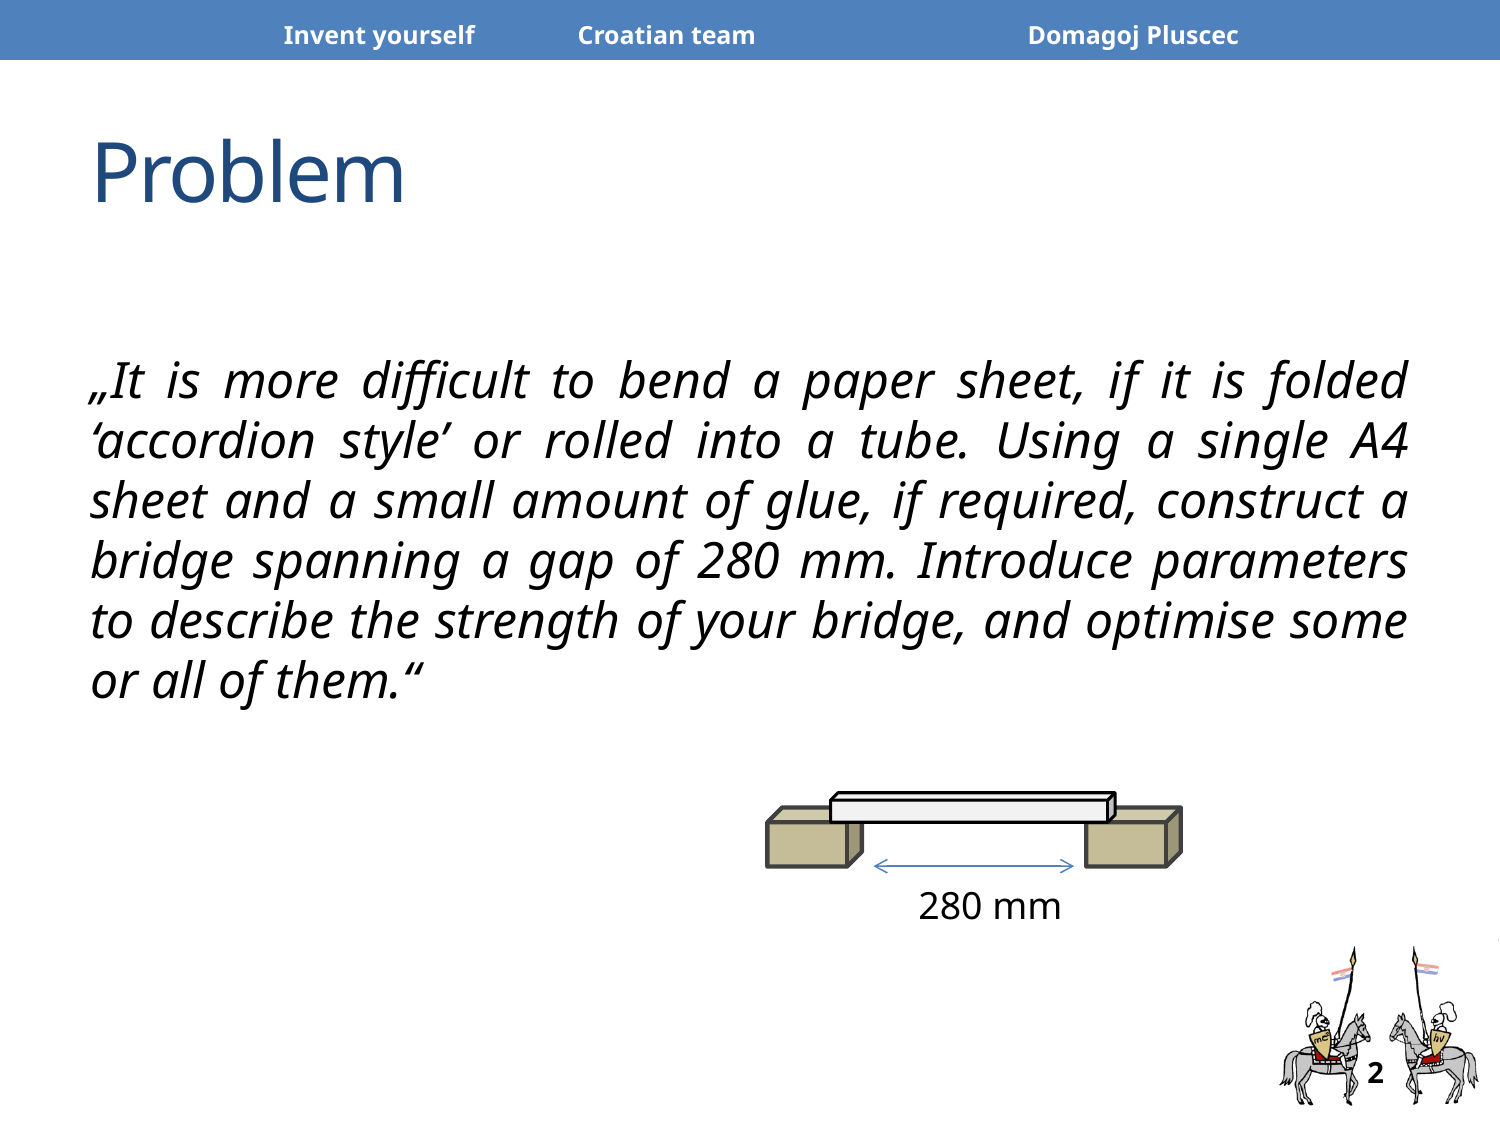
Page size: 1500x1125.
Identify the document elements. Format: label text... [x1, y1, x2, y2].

picture [1264, 938, 1499, 1125]
title Problem [75, 87, 1425, 250]
list „It is more difficult to bend a paper sheet, if it is folded ‘accordion style’ or rolled into a tube. Using a single A4 sheet and a small amount of glue, if required, construct a bridge spanning a gap of 280 mm. Introduce parameters to describe the strength of your bridge, and optimise some or all of them.“ [75, 270, 1425, 855]
footer Invent yourself Croatian team Domagoj Pluscec [81, 7, 1436, 62]
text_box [767, 792, 1182, 936]
